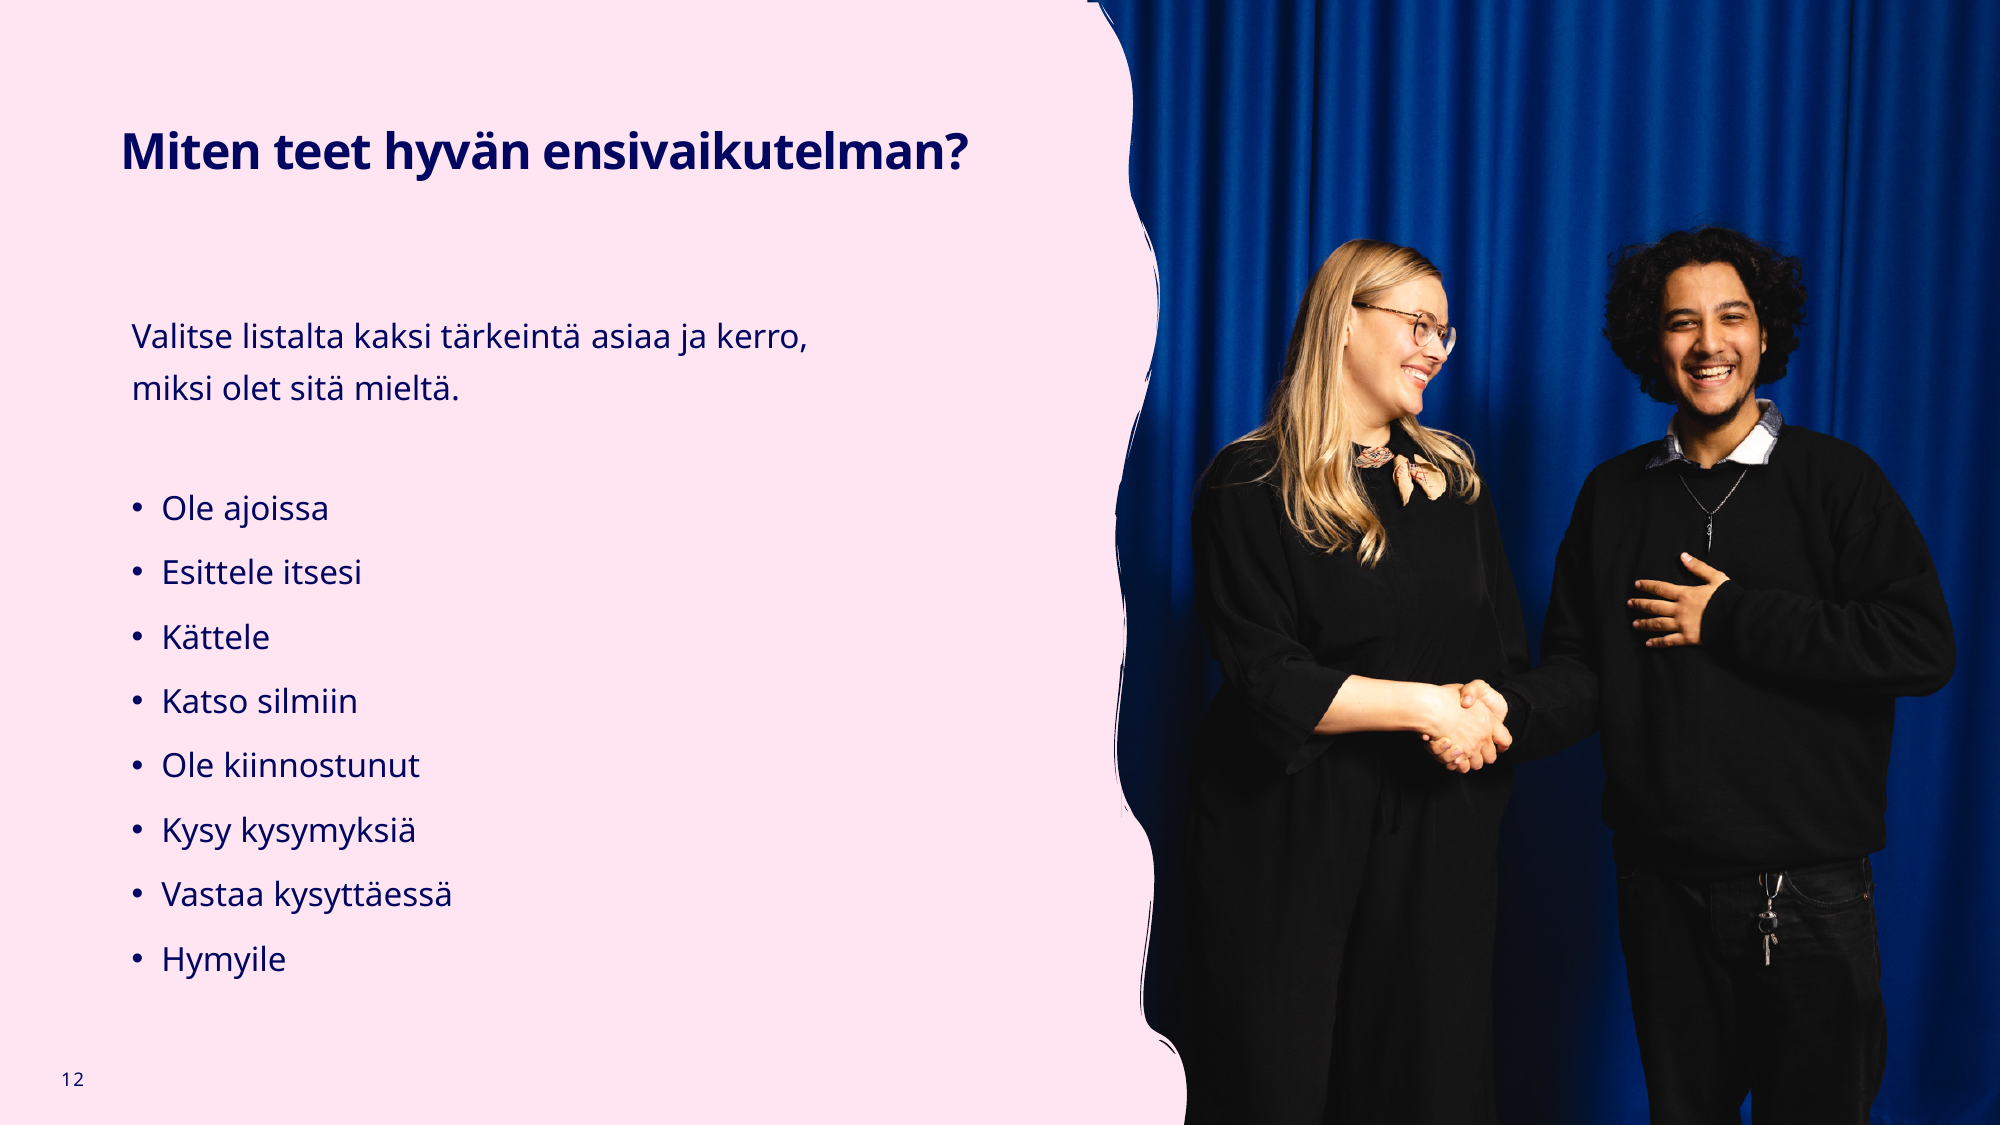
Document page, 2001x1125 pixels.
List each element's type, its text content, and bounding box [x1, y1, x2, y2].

text_box Ole ajoissa Esittele itsesi Kättele Katso silmiin Ole kiinnostunut Kysy kysymyksiä Vastaa kysyttäessä Hymyile [131, 475, 677, 978]
picture [1087, 0, 2000, 1125]
slide_number 12 [60, 1069, 132, 1092]
title Miten teet hyvän ensivaikutelman? [120, 119, 1087, 409]
text_box Valitse listalta kaksi tärkeintä asiaa ja kerro, miksi olet sitä mieltä. [131, 303, 890, 408]
